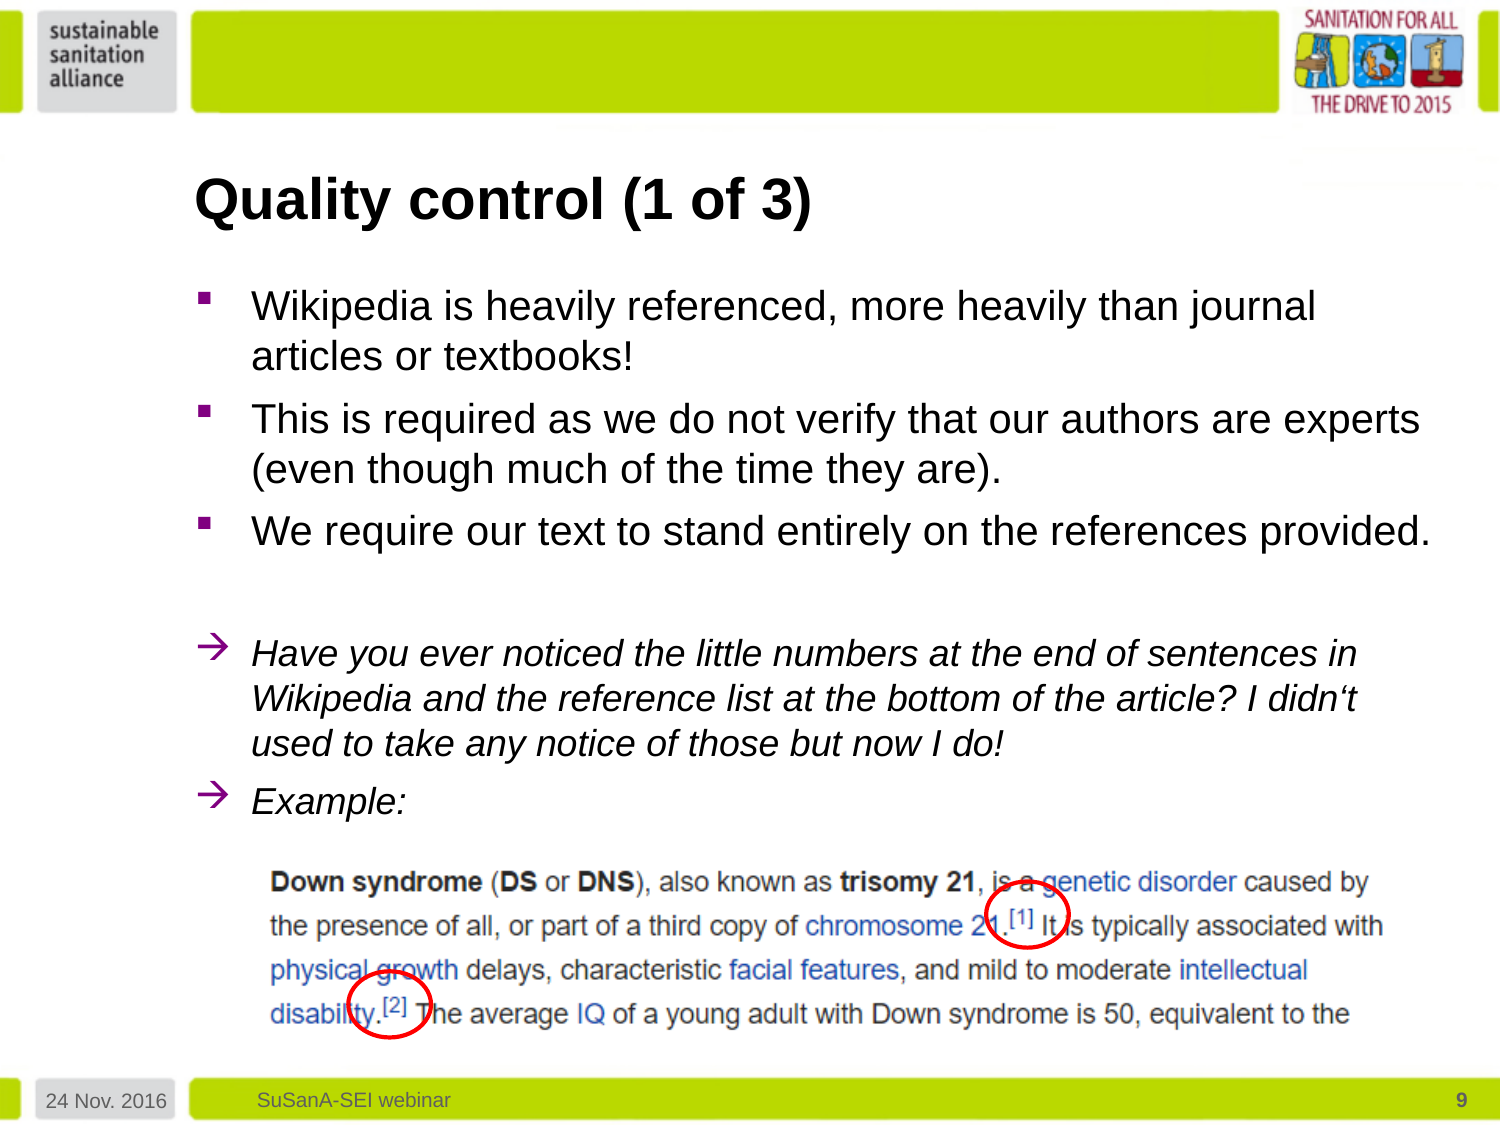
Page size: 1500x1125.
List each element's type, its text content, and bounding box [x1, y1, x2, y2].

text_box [348, 881, 1070, 1038]
list Quality control (1 of 3) [194, 149, 1447, 244]
picture [0, 0, 1500, 1125]
list Wikipedia is heavily referenced, more heavily than journal articles or textbooks! This is required as we do not verify that our authors are experts (even though much of the time they are). We require our text to stand entirely on the references provided. Have you ever noticed the little numbers at the end of sentences in Wikipedia and the reference list at the bottom of the article? I didn‘t used to take any notice of those but now I do! Example: [194, 278, 1447, 1035]
